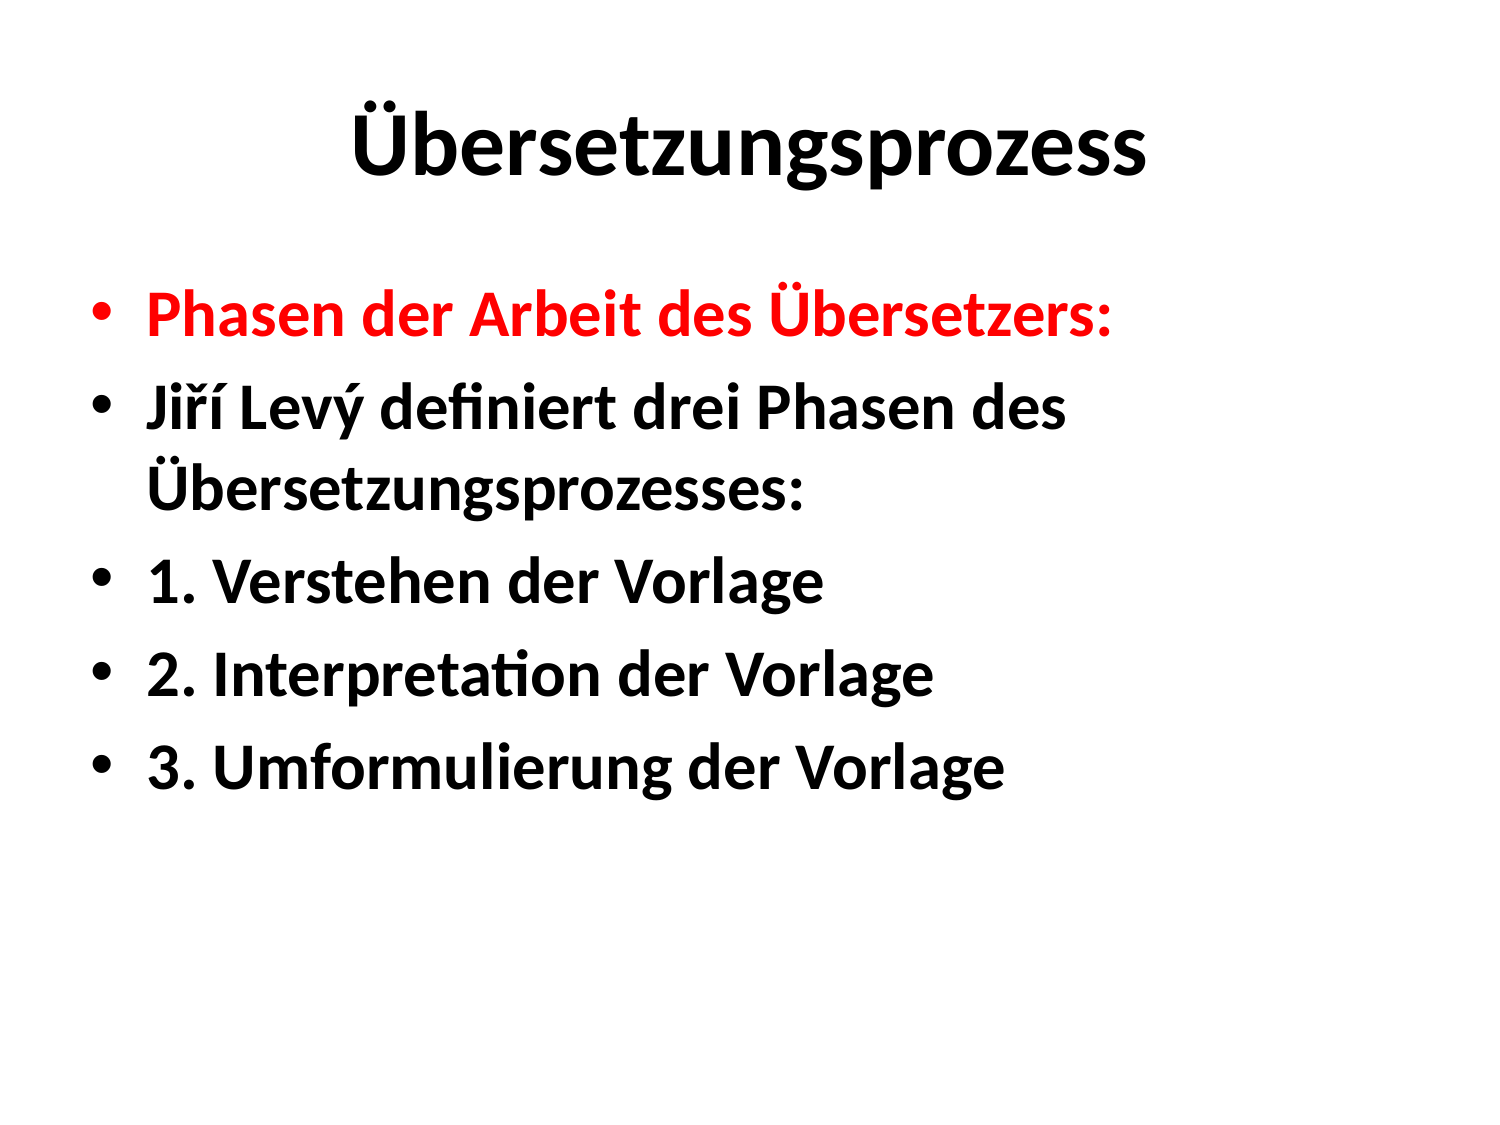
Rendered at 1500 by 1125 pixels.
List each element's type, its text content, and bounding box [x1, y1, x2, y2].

list Phasen der Arbeit des Übersetzers: Jiří Levý definiert drei Phasen des Übersetzungsprozesses: 1. Verstehen der Vorlage 2. Interpretation der Vorlage 3. Umformulierung der Vorlage [75, 262, 1425, 1005]
title Übersetzungsprozess [75, 45, 1425, 233]
